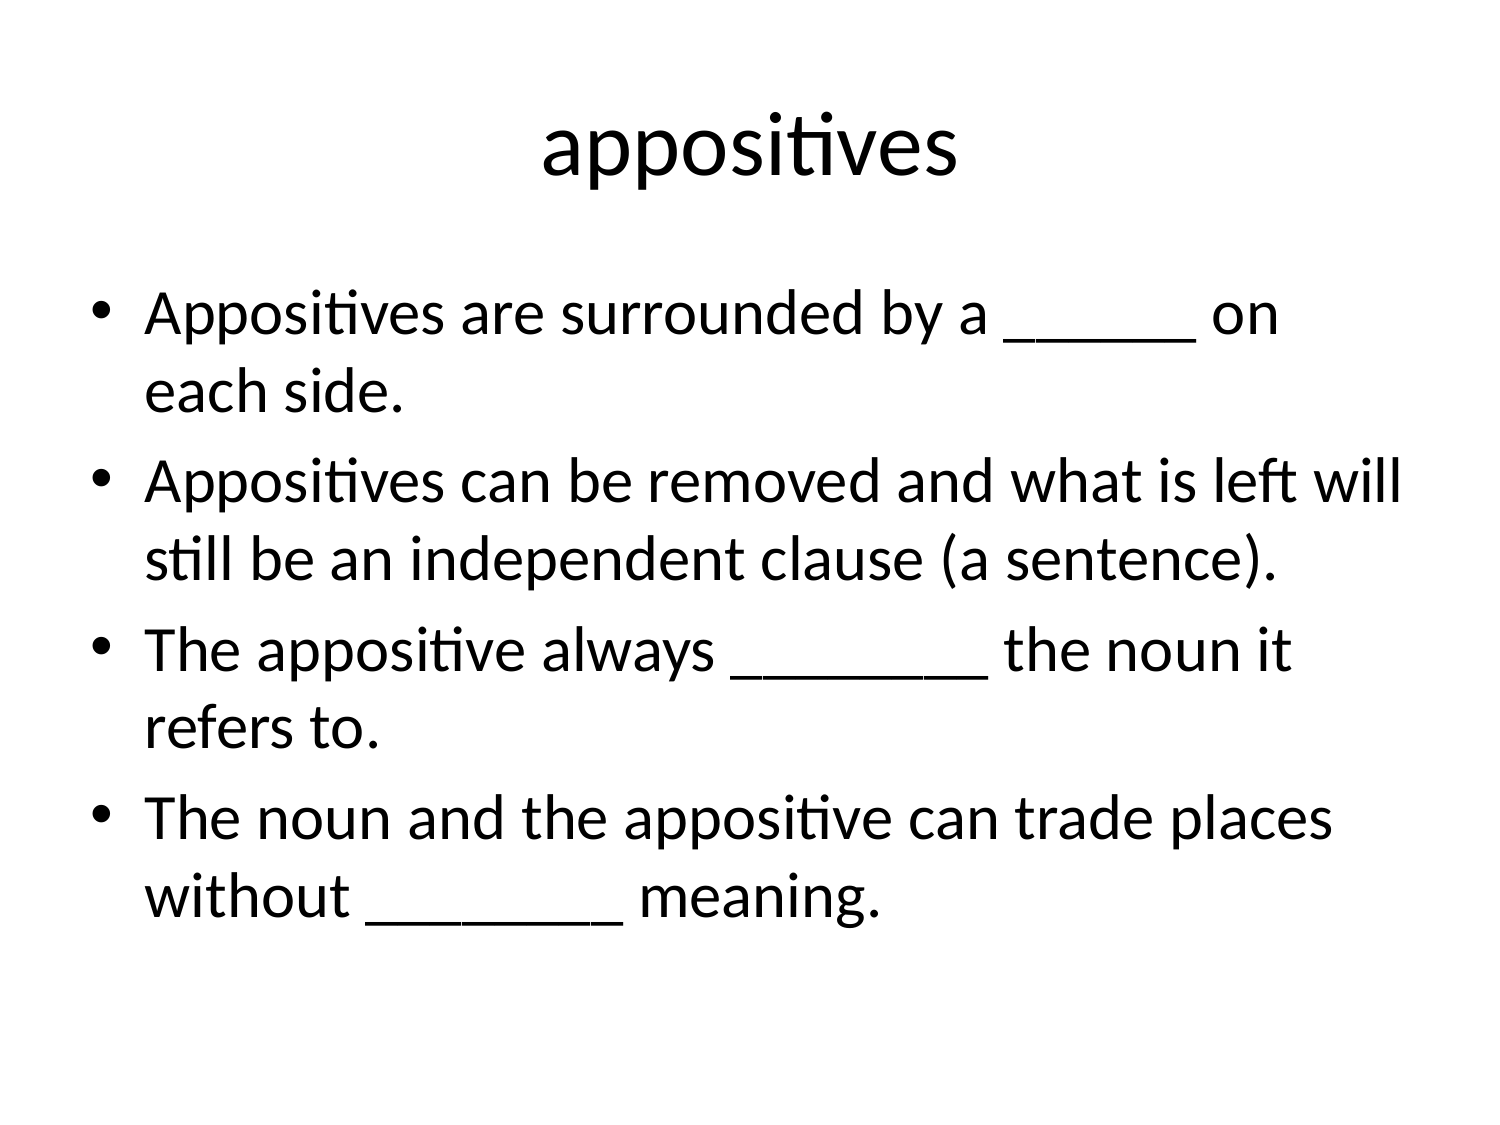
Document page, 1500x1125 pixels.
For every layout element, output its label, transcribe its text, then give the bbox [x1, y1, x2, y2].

title appositives [75, 45, 1425, 233]
list Appositives are surrounded by a ______ on each side. Appositives can be removed and what is left will still be an independent clause (a sentence). The appositive always ________ the noun it refers to. The noun and the appositive can trade places without ________ meaning. [75, 262, 1425, 1005]
